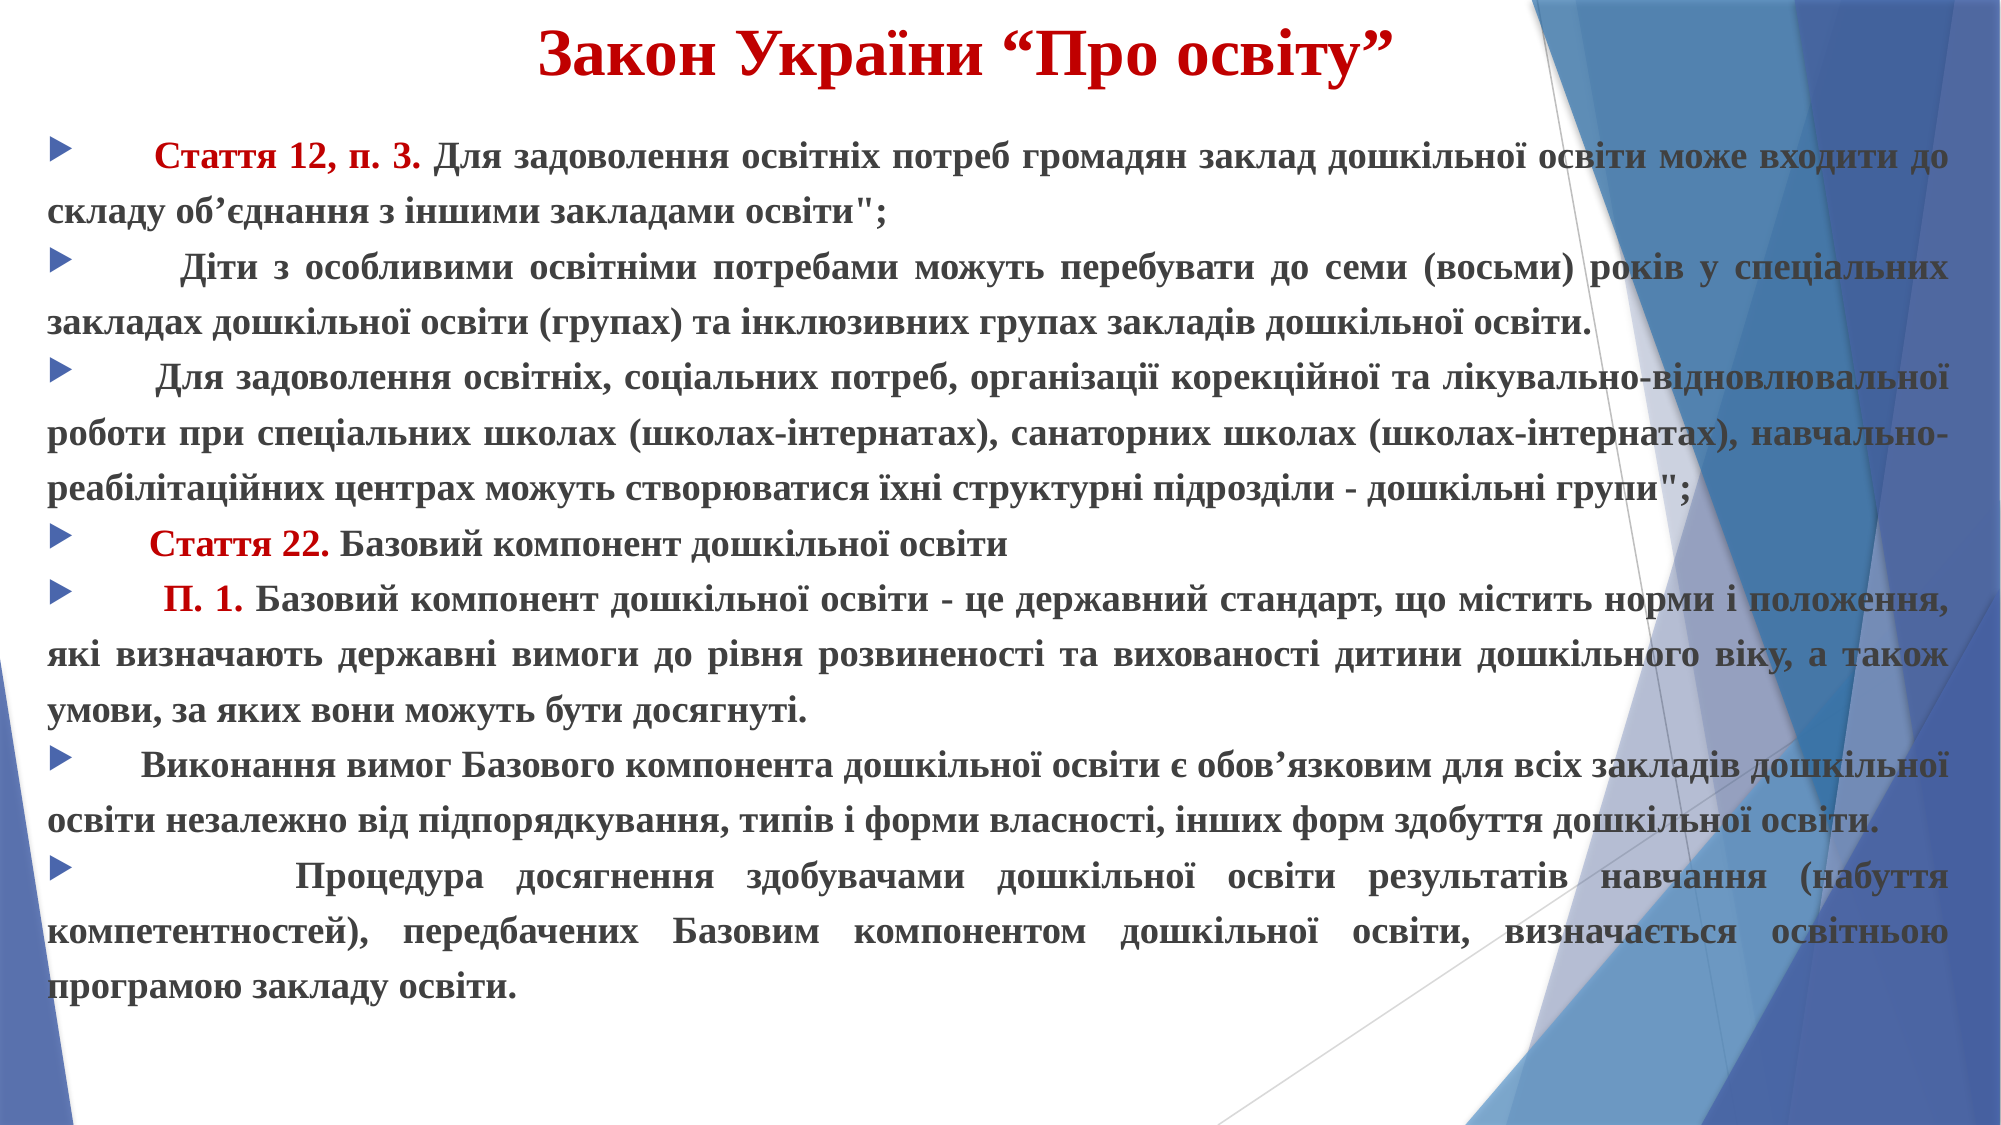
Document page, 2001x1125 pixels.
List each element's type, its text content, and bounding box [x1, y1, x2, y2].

title Закон України “Про освіту” [111, 0, 1822, 97]
list Стаття 12, п. 3. Для задоволення освітніх потреб громадян заклад дошкільної освіти може входити до складу об’єднання з іншими закладами освіти"; Діти з особливими освітніми потребами можуть перебувати до семи (восьми) років у спеціальних закладах дошкільної освіти (групах) та інклюзивних групах закладів дошкільної освіти. Для задоволення освітніх, соціальних потреб, організації корекційної та лікувально-відновлювальної роботи при спеціальних школах (школах-інтернатах), санаторних школах (школах-інтернатах), навчально-реабілітаційних центрах можуть створюватися їхні структурні підрозділи - дошкільні групи"; Стаття 22. Базовий компонент дошкільної освіти П. 1. Базовий компонент дошкільної освіти - це державний стандарт, що містить норми і положення, які визначають державні вимоги до рівня розвиненості та вихованості дитини дошкільного віку, а також умови, за яких вони можуть бути досягнуті. Виконання вимог Базового компонента дошкільної освіти є обов’язковим для всіх закладів дошкільної освіти незалежно від підпорядкування, типів і форми власності, інших форм здобуття дошкільної освіти. Процедура досягнення здобувачами дошкільної освіти результатів навчання (набуття компетентностей), передбачених Базовим компонентом дошкільної освіти, визначається освітньою програмою закладу освіти. [32, 113, 1965, 1087]
